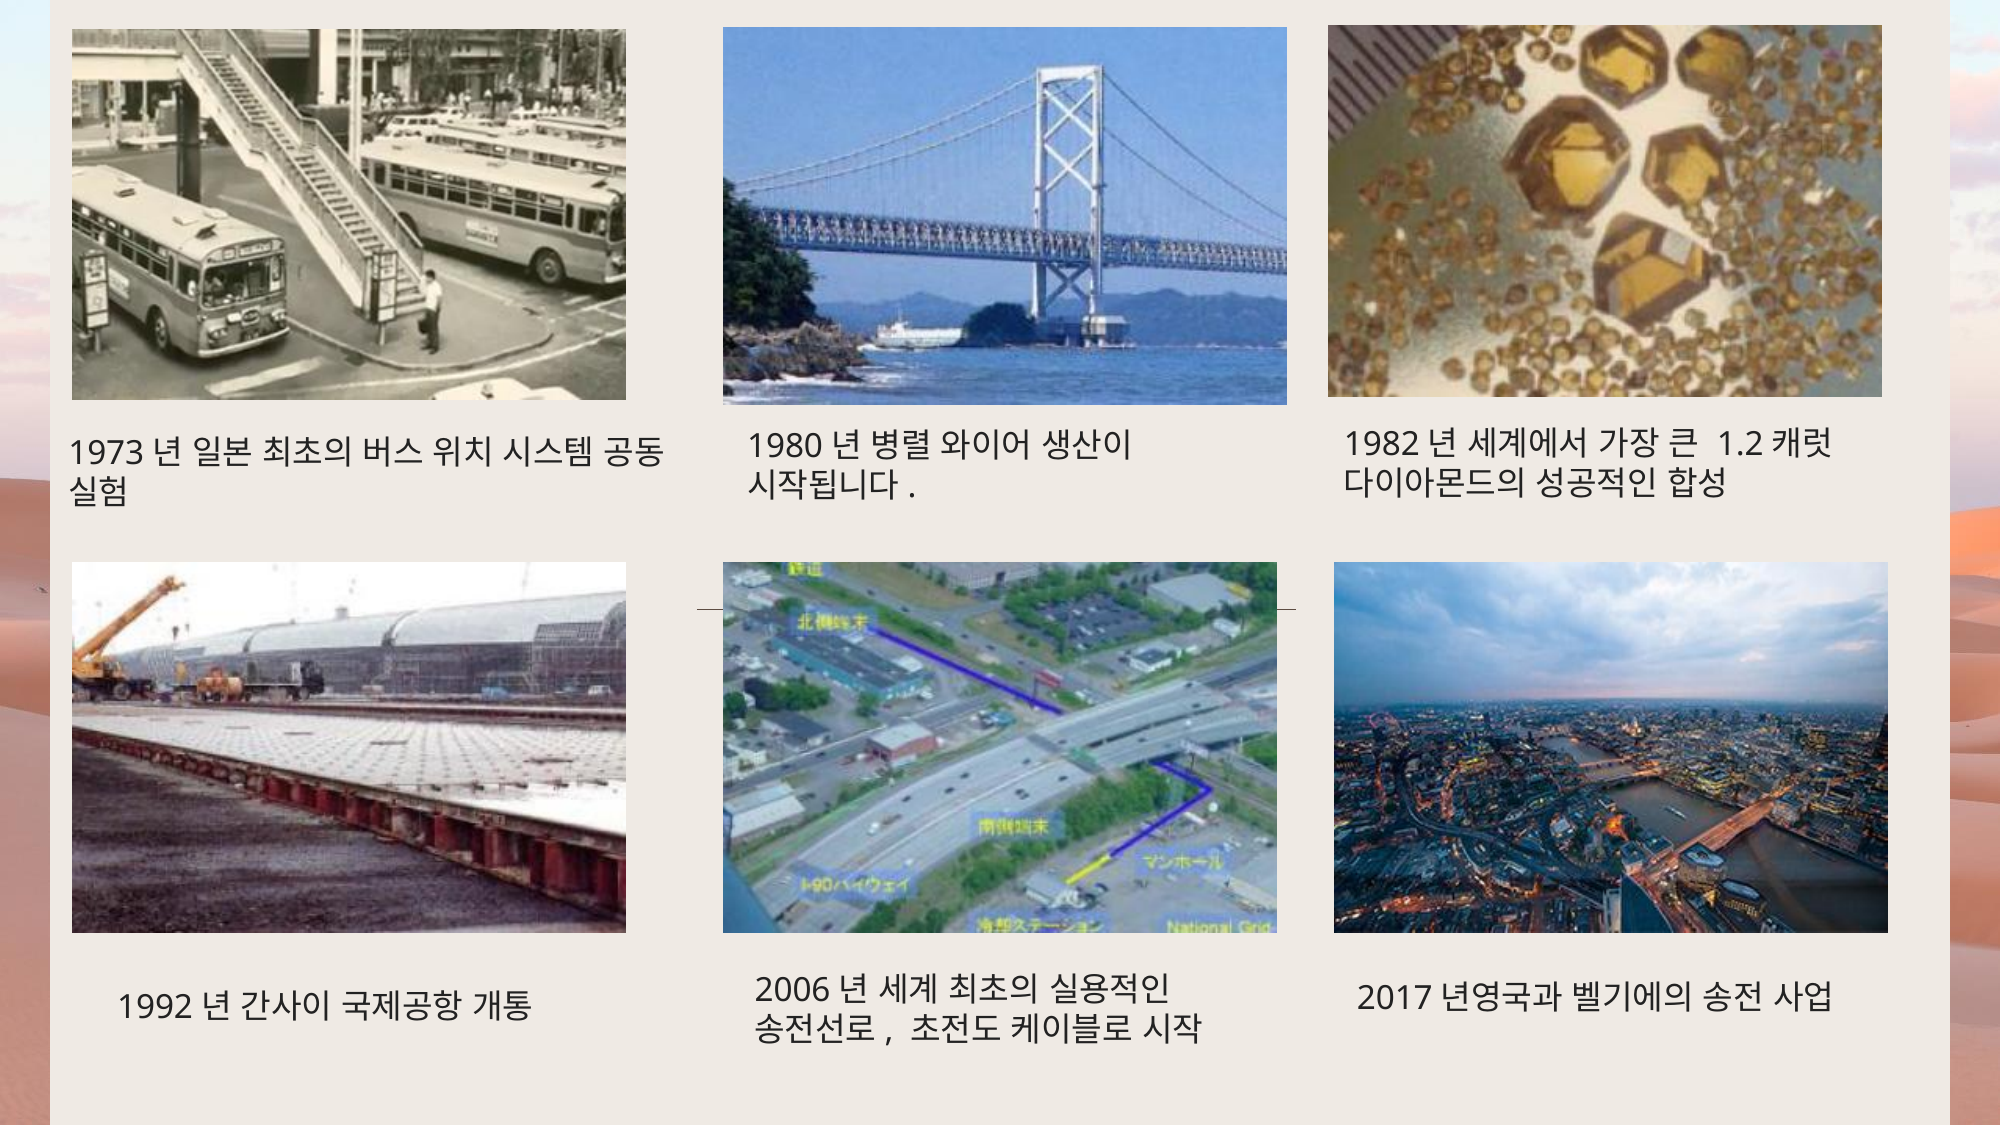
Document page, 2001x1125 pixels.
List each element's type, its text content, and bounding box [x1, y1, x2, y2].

picture [1327, 25, 1882, 397]
text_box 1980년 병렬 와이어 생산이 시작됩니다. [732, 417, 1268, 512]
picture [1950, 0, 2000, 1125]
picture [72, 29, 626, 400]
picture [72, 562, 626, 933]
text_box 1992년 간사이 국제공항 개통 [102, 977, 606, 1033]
picture [723, 27, 1287, 405]
text_box 2017년영국과 벨기에의 송전 사업 [1342, 968, 1895, 1024]
text_box 2006년 세계 최초의 실용적인 송전선로, 초전도 케이블로 시작 [739, 960, 1261, 1056]
picture [723, 562, 1277, 933]
text_box 1982년 세계에서 가장 큰 1.2캐럿 다이아몬드의 성공적인 합성 [1329, 414, 1870, 510]
picture [1334, 562, 1888, 933]
picture [0, 0, 50, 1125]
text_box 1973년 일본 최초의 버스 위치 시스템 공동 실험 [53, 423, 695, 519]
